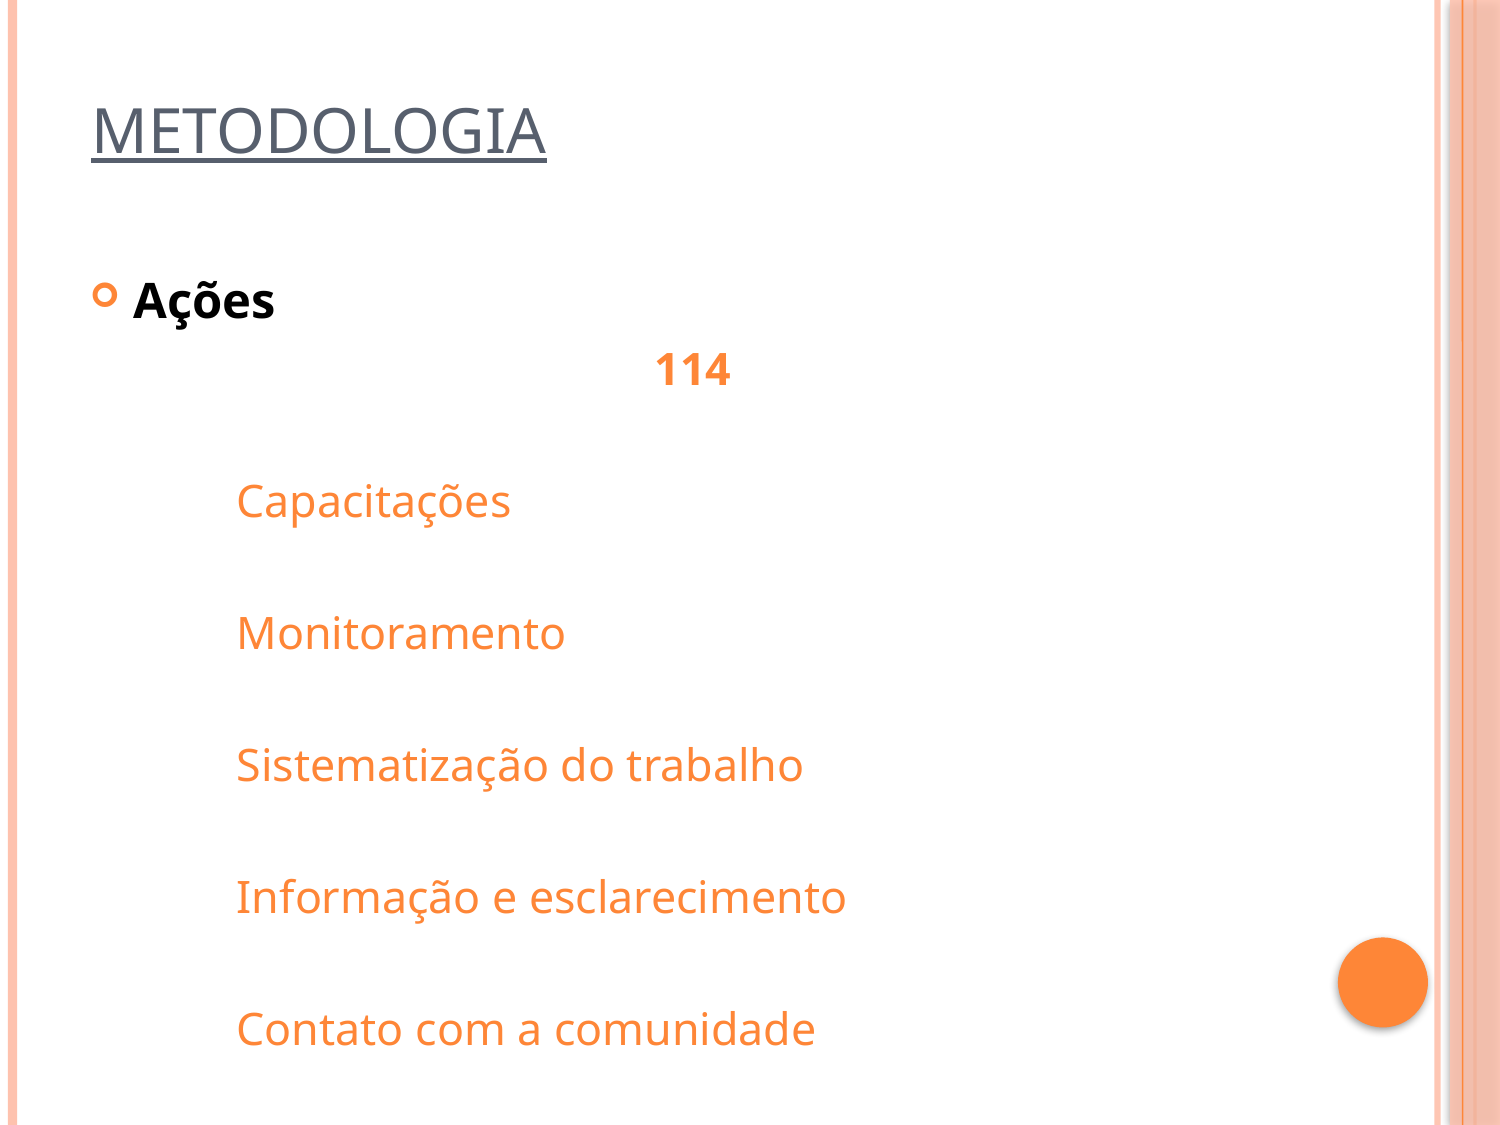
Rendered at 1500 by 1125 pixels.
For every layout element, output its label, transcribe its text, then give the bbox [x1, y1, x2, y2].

title Metodologia [76, 42, 1302, 174]
list Ações 114 Capacitações Monitoramento Sistematização do trabalho Informação e esclarecimento Contato com a comunidade [75, 262, 1300, 1062]
